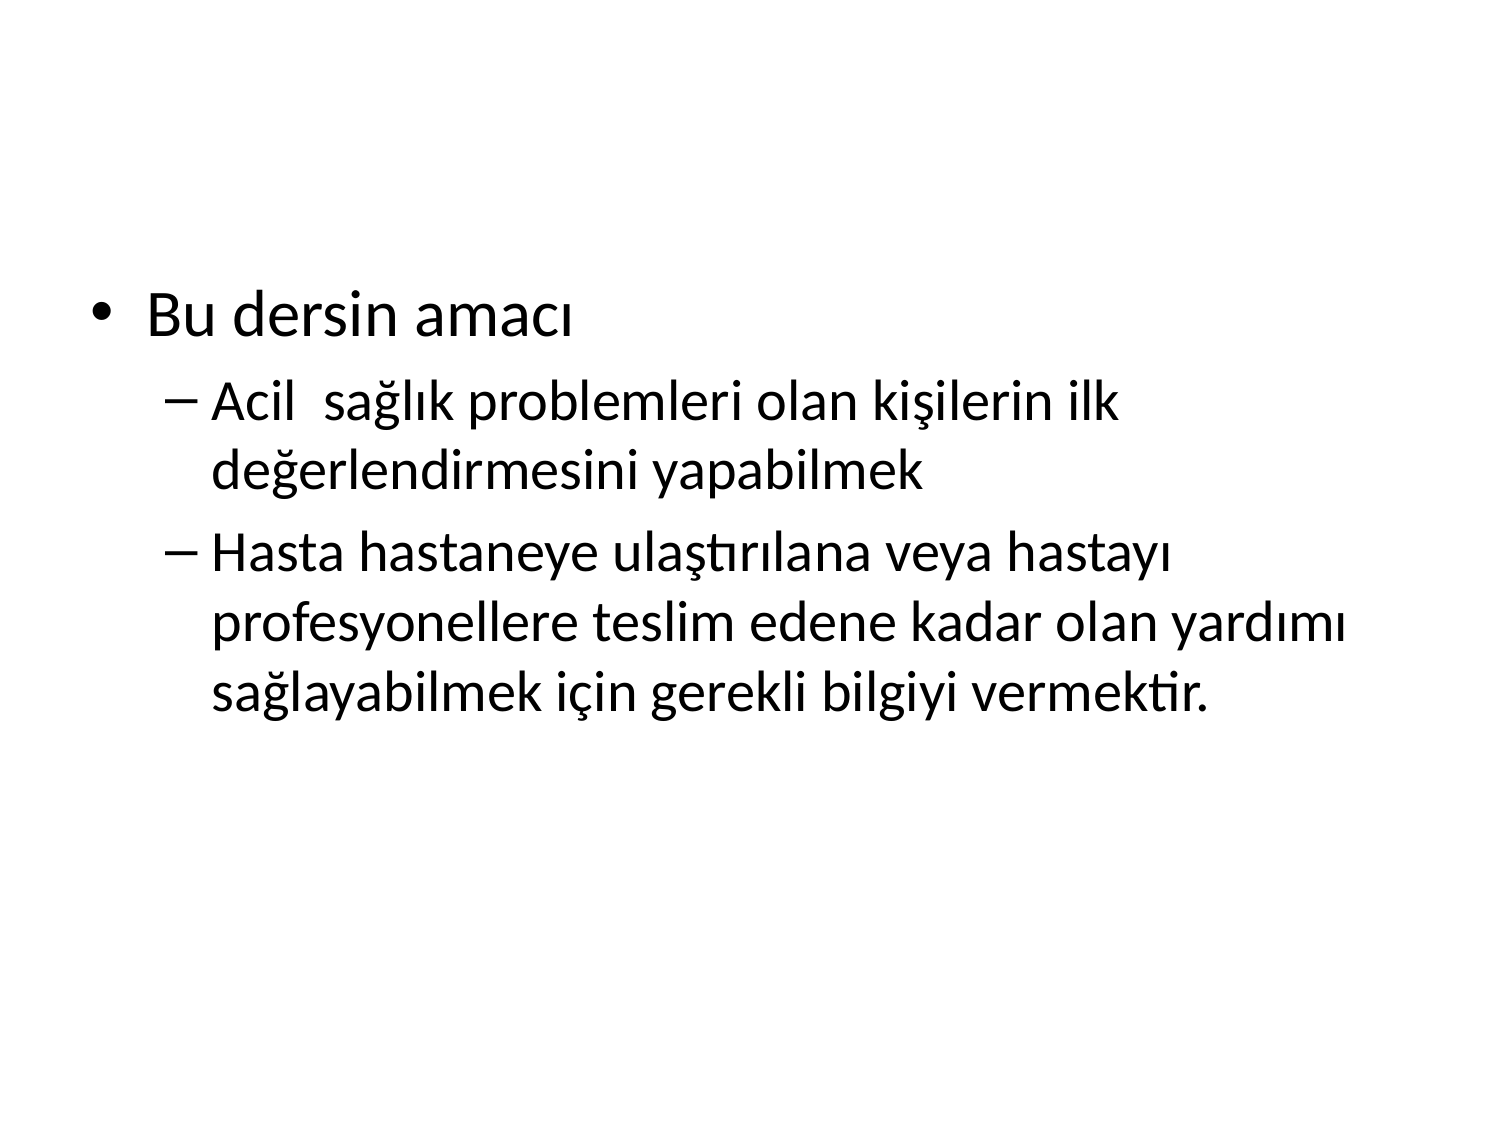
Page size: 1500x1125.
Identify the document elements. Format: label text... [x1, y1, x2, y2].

list Bu dersin amacı Acil sağlık problemleri olan kişilerin ilk değerlendirmesini yapabilmek Hasta hastaneye ulaştırılana veya hastayı profesyonellere teslim edene kadar olan yardımı sağlayabilmek için gerekli bilgiyi vermektir. [75, 262, 1425, 1005]
